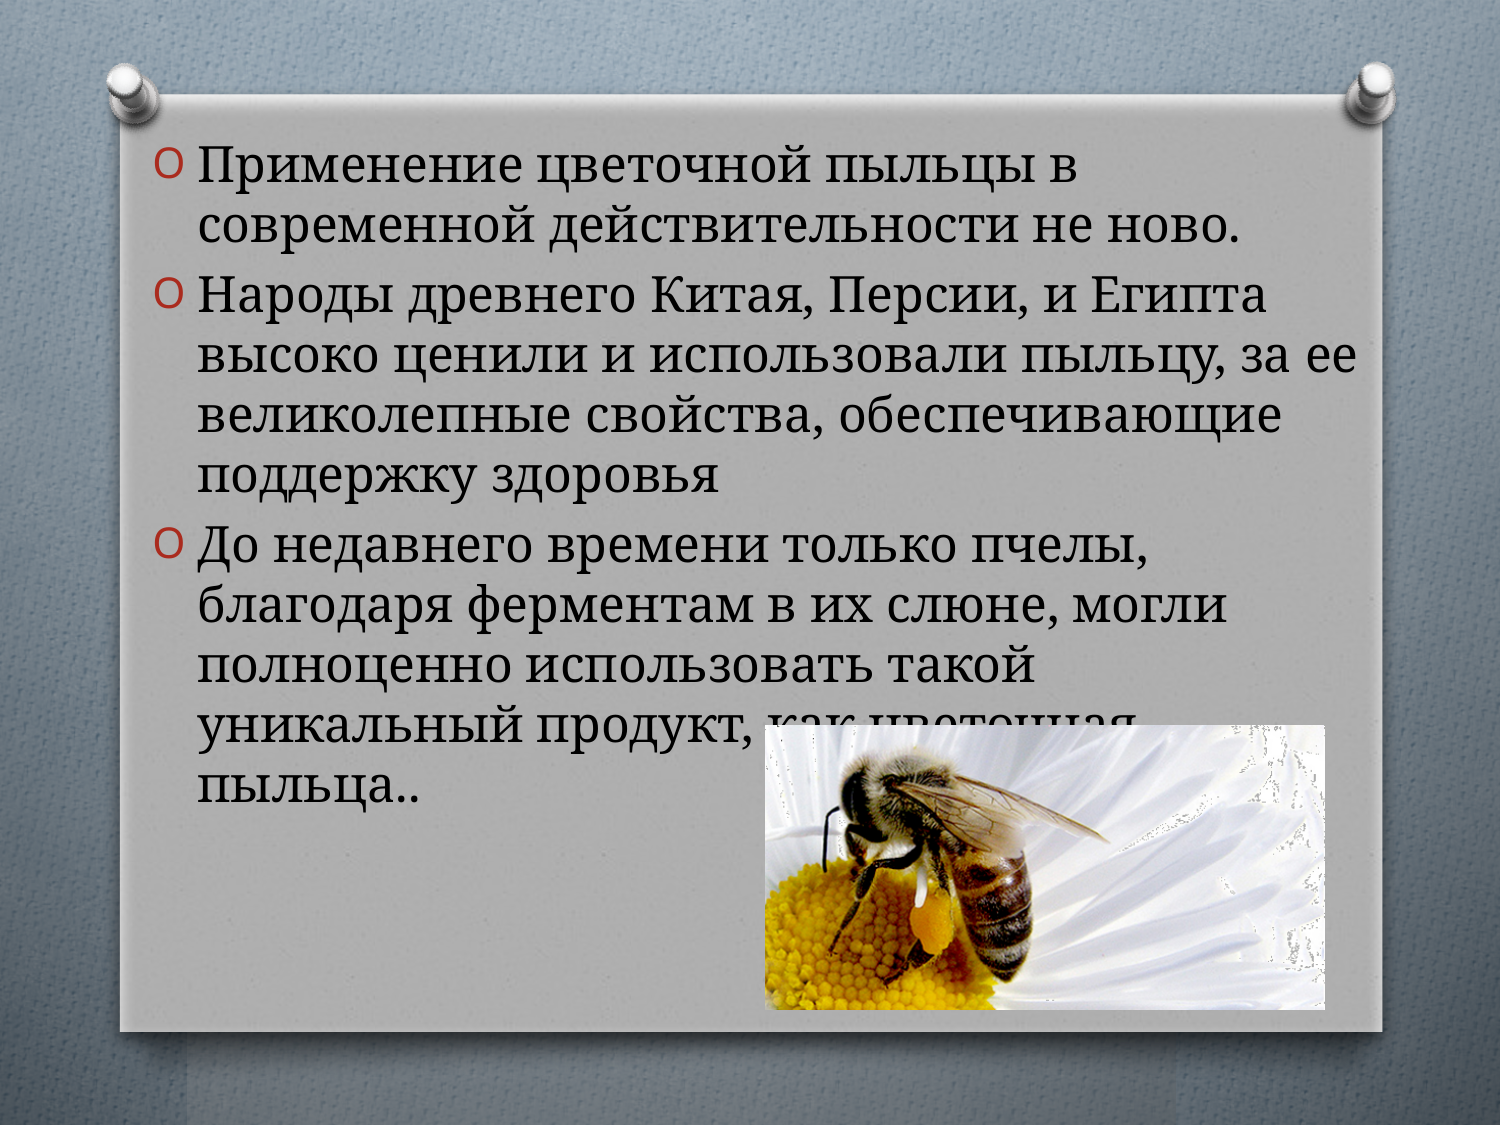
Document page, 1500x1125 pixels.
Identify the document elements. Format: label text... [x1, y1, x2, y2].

picture [75, 29, 198, 143]
picture [1317, 35, 1439, 142]
picture [765, 725, 1325, 1010]
list Применение цветочной пыльцы в современной действительности не ново. Народы древнего Китая, Персии, и Египта высоко ценили и использовали пыльцу, за ее великолепные свойства, обеспечивающие поддержку здоровья До недавнего времени только пчелы, благодаря ферментам в их слюне, могли полноценно использовать такой уникальный продукт, как цветочная пыльца.. [137, 125, 1388, 868]
